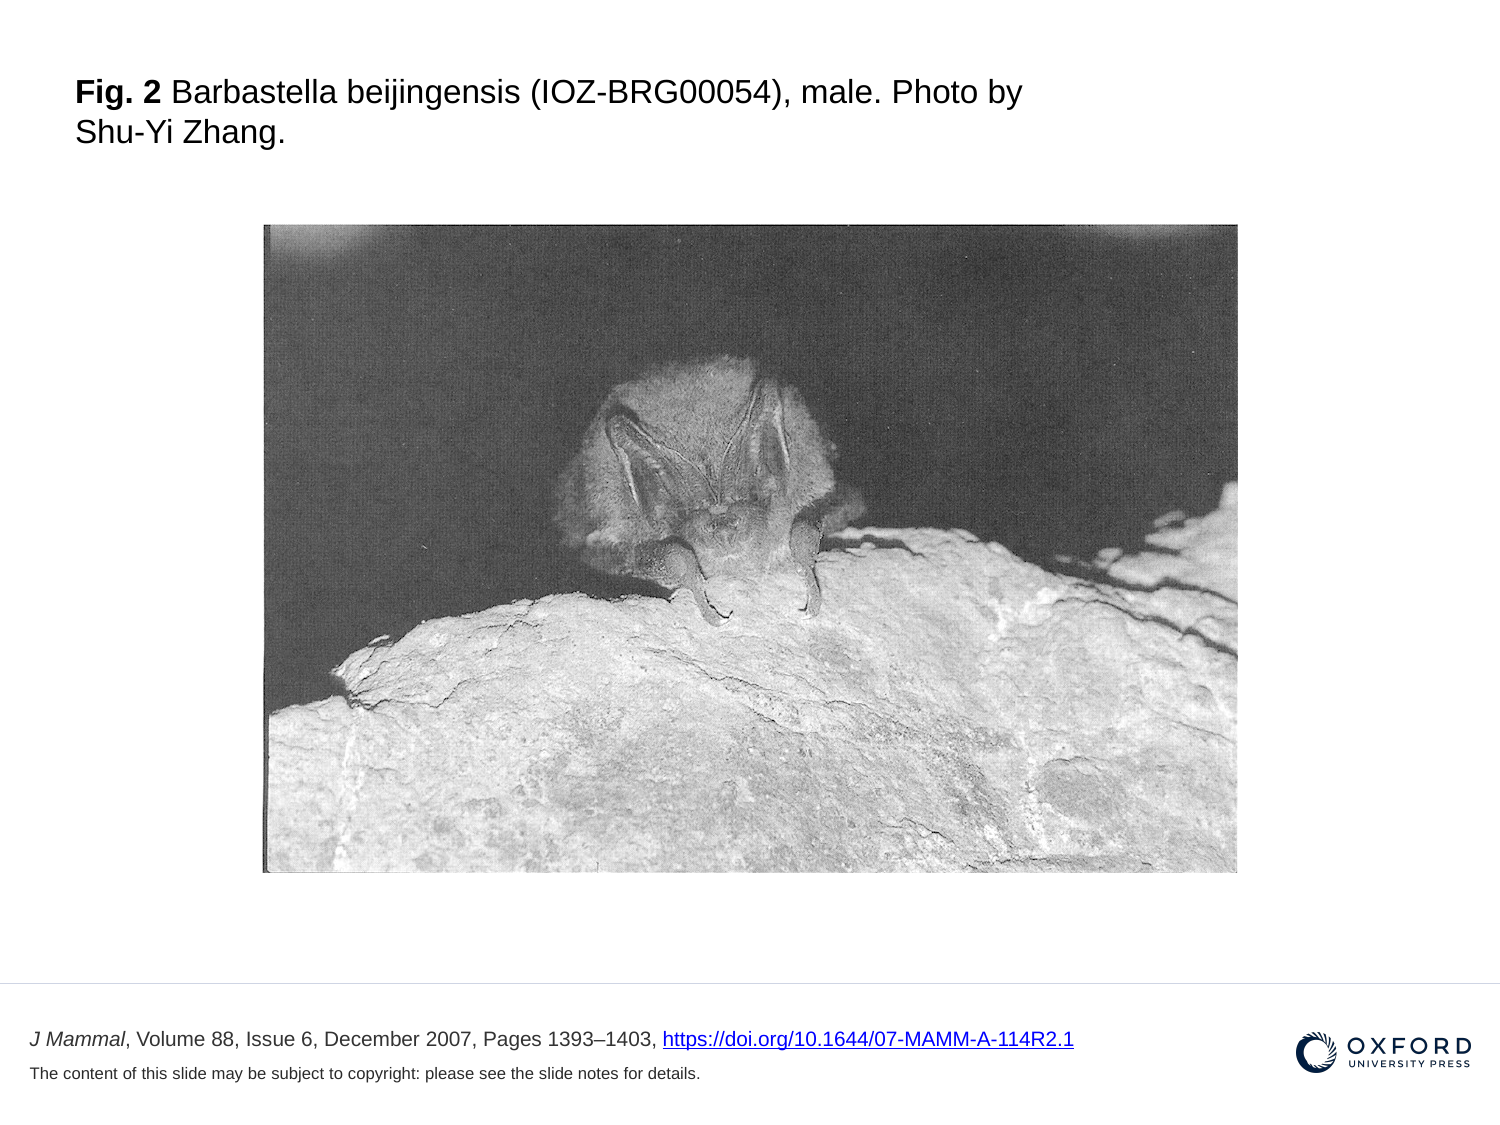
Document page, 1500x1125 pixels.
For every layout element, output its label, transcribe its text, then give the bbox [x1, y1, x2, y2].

footer J Mammal, Volume 88, Issue 6, December 2007, Pages 1393–1403, https://doi.org/10.1644/07-MAMM-A-114R2.1 The content of this slide may be subject to copyright: please see the slide notes for details. [0, 983, 1260, 1125]
picture [262, 224, 1238, 873]
title Fig. 2 Barbastella beijingensis (IOZ-BRG00054), male. Photo by Shu-Yi Zhang. [75, 69, 1078, 171]
picture [1296, 1032, 1471, 1073]
